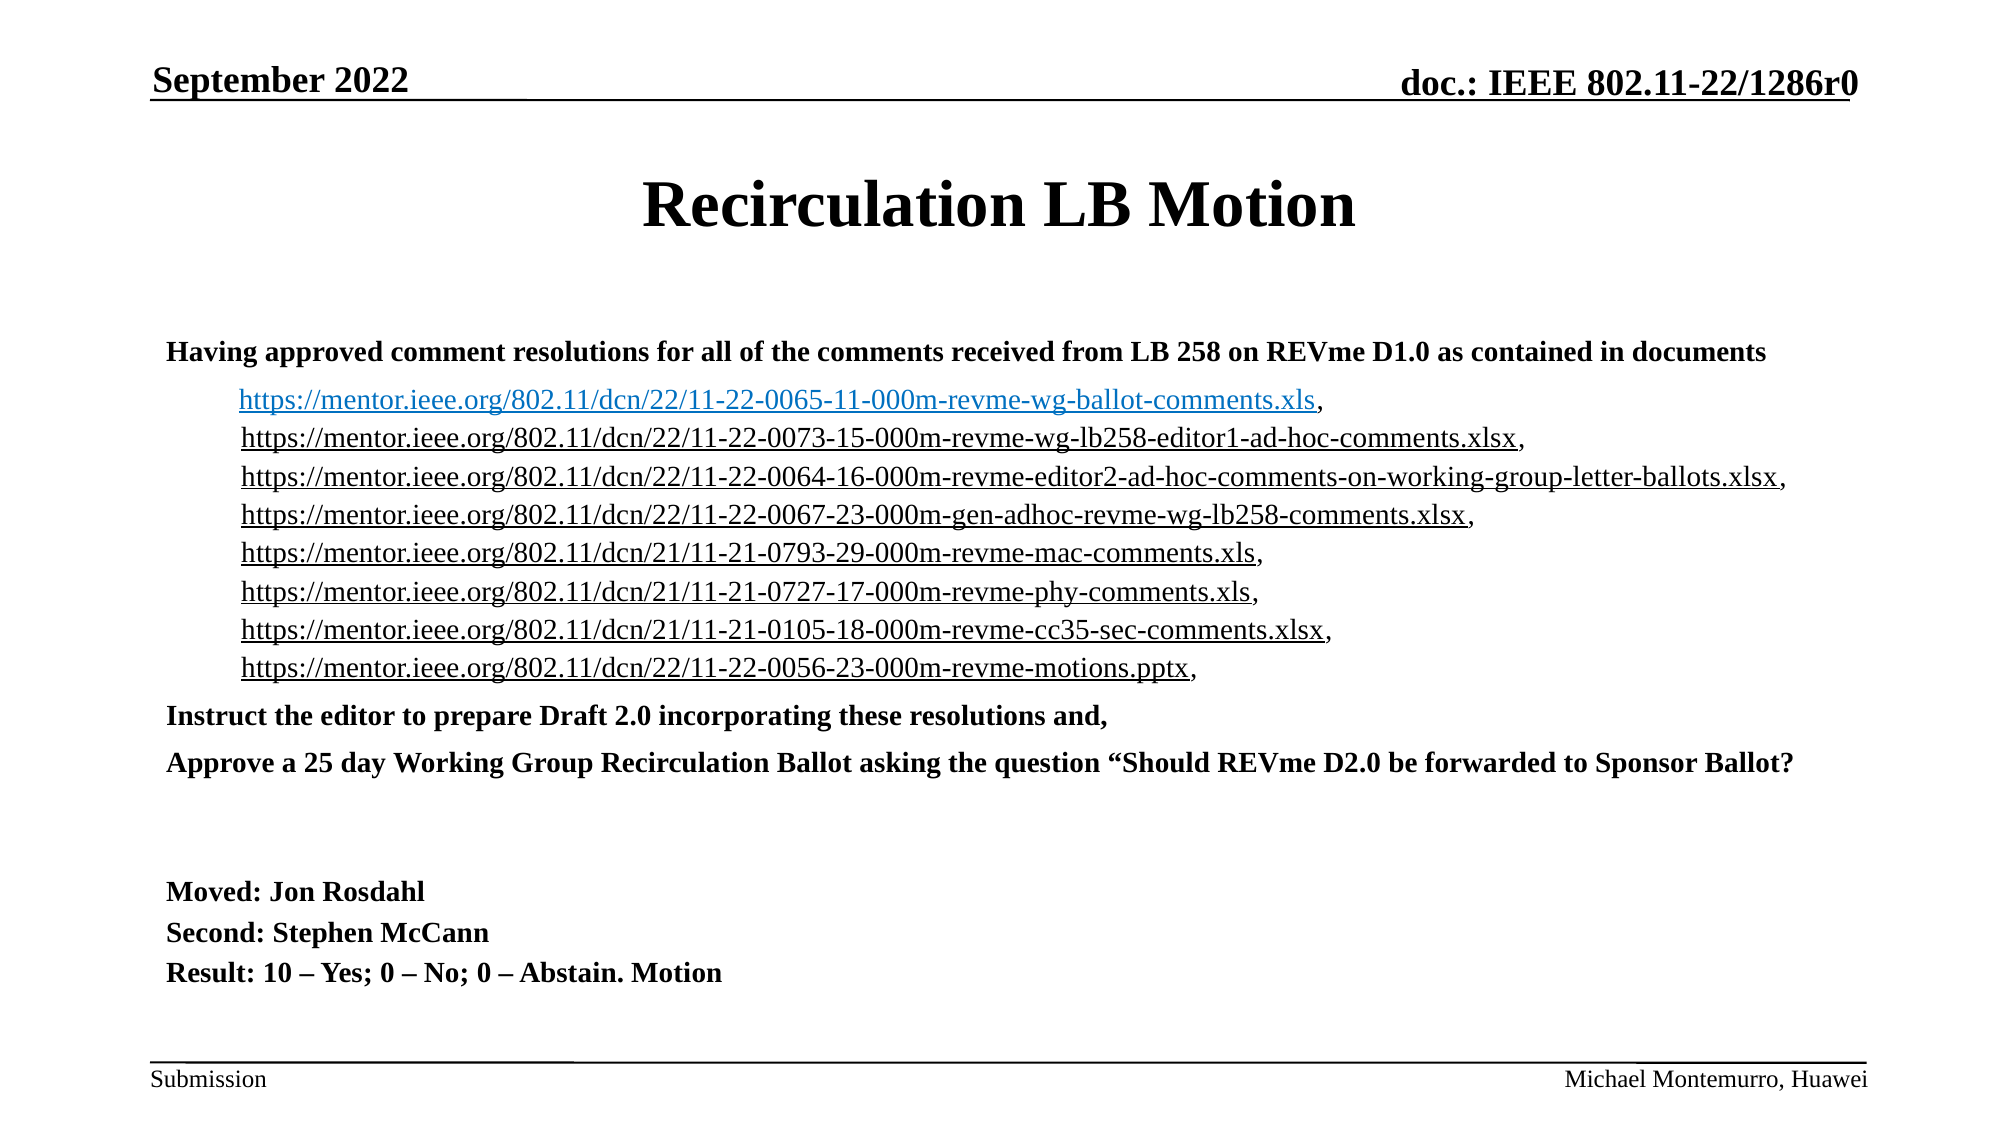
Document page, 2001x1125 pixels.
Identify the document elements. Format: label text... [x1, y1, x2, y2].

list Having approved comment resolutions for all of the comments received from LB 258 on REVme D1.0 as contained in documents https://mentor.ieee.org/802.11/dcn/22/11-22-0065-11-000m-revme-wg-ballot-comments.xls, https://mentor.ieee.org/802.11/dcn/22/11-22-0073-15-000m-revme-wg-lb258-editor1-ad-hoc-comments.xlsx, https://mentor.ieee.org/802.11/dcn/22/11-22-0064-16-000m-revme-editor2-ad-hoc-comments-on-working-group-letter-ballots.xlsx, https://mentor.ieee.org/802.11/dcn/22/11-22-0067-23-000m-gen-adhoc-revme-wg-lb258-comments.xlsx, https://mentor.ieee.org/802.11/dcn/21/11-21-0793-29-000m-revme-mac-comments.xls, https://mentor.ieee.org/802.11/dcn/21/11-21-0727-17-000m-revme-phy-comments.xls, https://mentor.ieee.org/802.11/dcn/21/11-21-0105-18-000m-revme-cc35-sec-comments.xlsx, https://mentor.ieee.org/802.11/dcn/22/11-22-0056-23-000m-revme-motions.pptx, Instruct the editor to prepare Draft 2.0 incorporating these resolutions and, Approve a 25 day Working Group Recirculation Ballot asking the question “Should REVme D2.0 be forwarded to Sponsor Ballot? Moved: Jon Rosdahl Second: Stephen McCann Result: 10 – Yes; 0 – No; 0 – Abstain. Motion [150, 324, 1914, 1038]
footer September 2022 [152, 0, 412, 101]
title Recirculation LB Motion [149, 112, 1850, 288]
slide_number Michael Montemurro, Huawei [1560, 1061, 1869, 1125]
